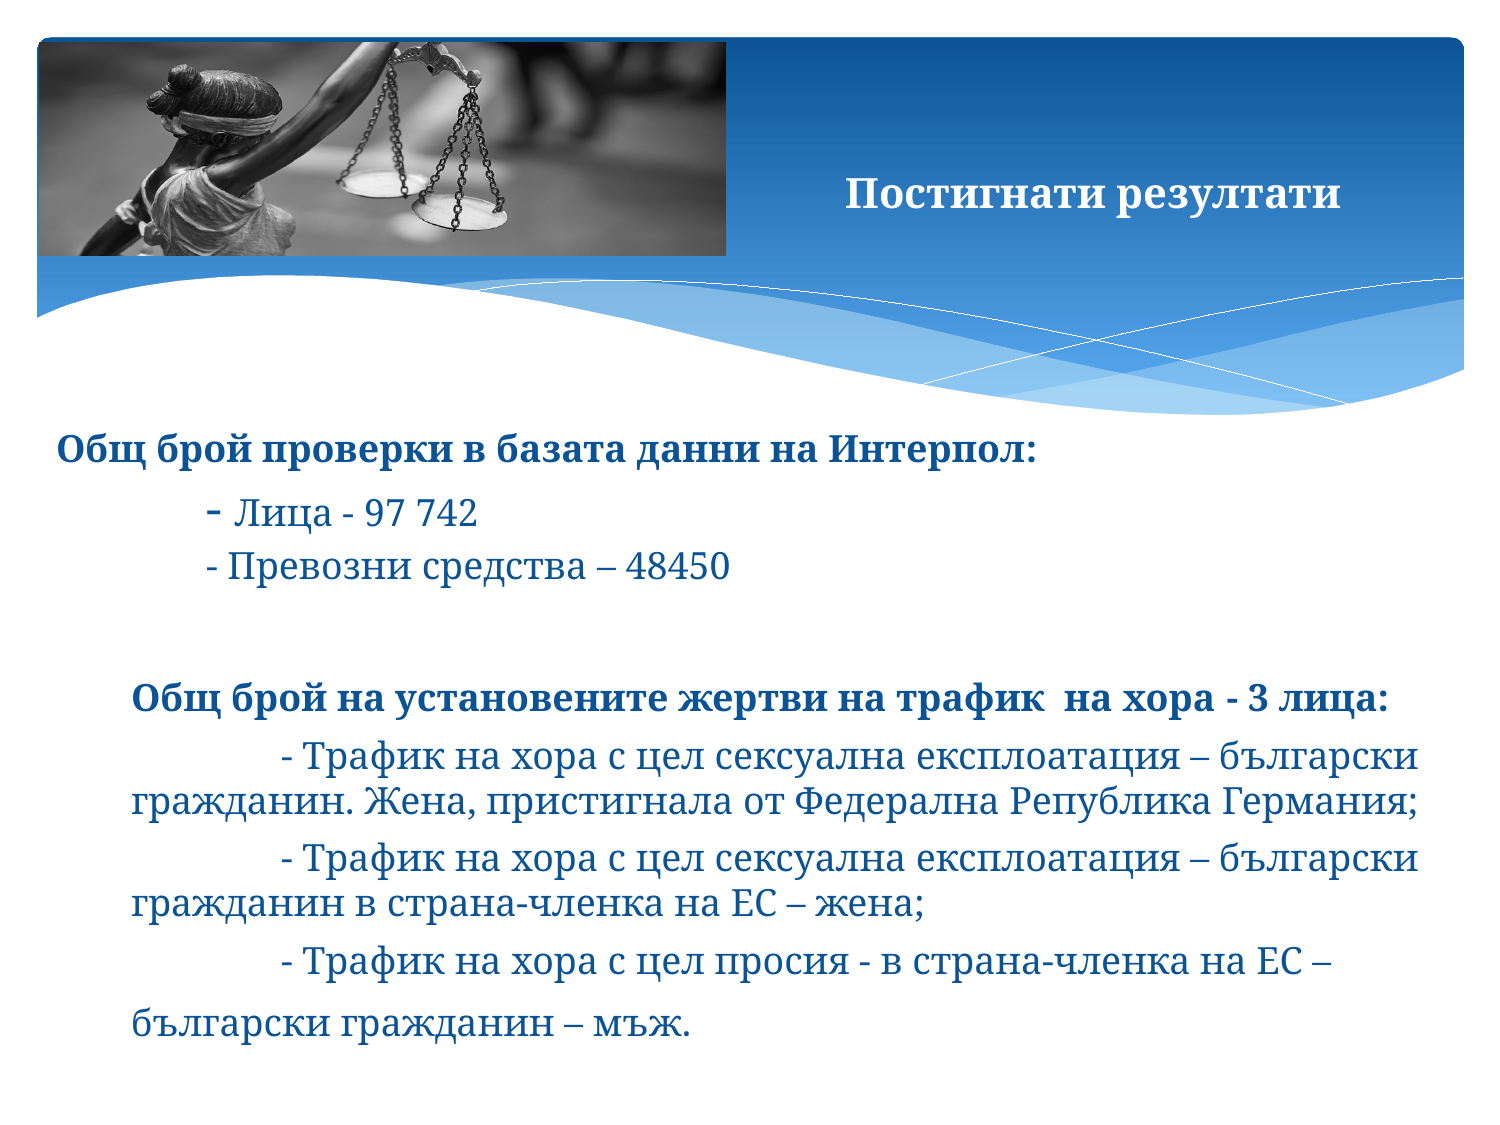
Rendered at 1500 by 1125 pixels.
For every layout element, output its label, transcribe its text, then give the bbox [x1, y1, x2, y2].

text_box Общ брой проверки в базата данни на Интерпол: - Лица - 97 742 - Превозни средства – 48450 [41, 321, 1459, 329]
text_box Общ брой на установените жертви на трафик на хора - 3 лица: - Трафик на хора с цел сексуална експлоатация – български гражданин. Жена, пристигнала от Федерална Република Германия; - Трафик на хора с цел сексуална експлоатация – български гражданин в страна-членка на ЕС – жена; - Трафик на хора с цел просия - в страна-членка на ЕС –български гражданин – мъж. [41, 329, 1459, 1055]
picture [38, 42, 726, 256]
text_box Постигнати резултати [731, 78, 1460, 256]
